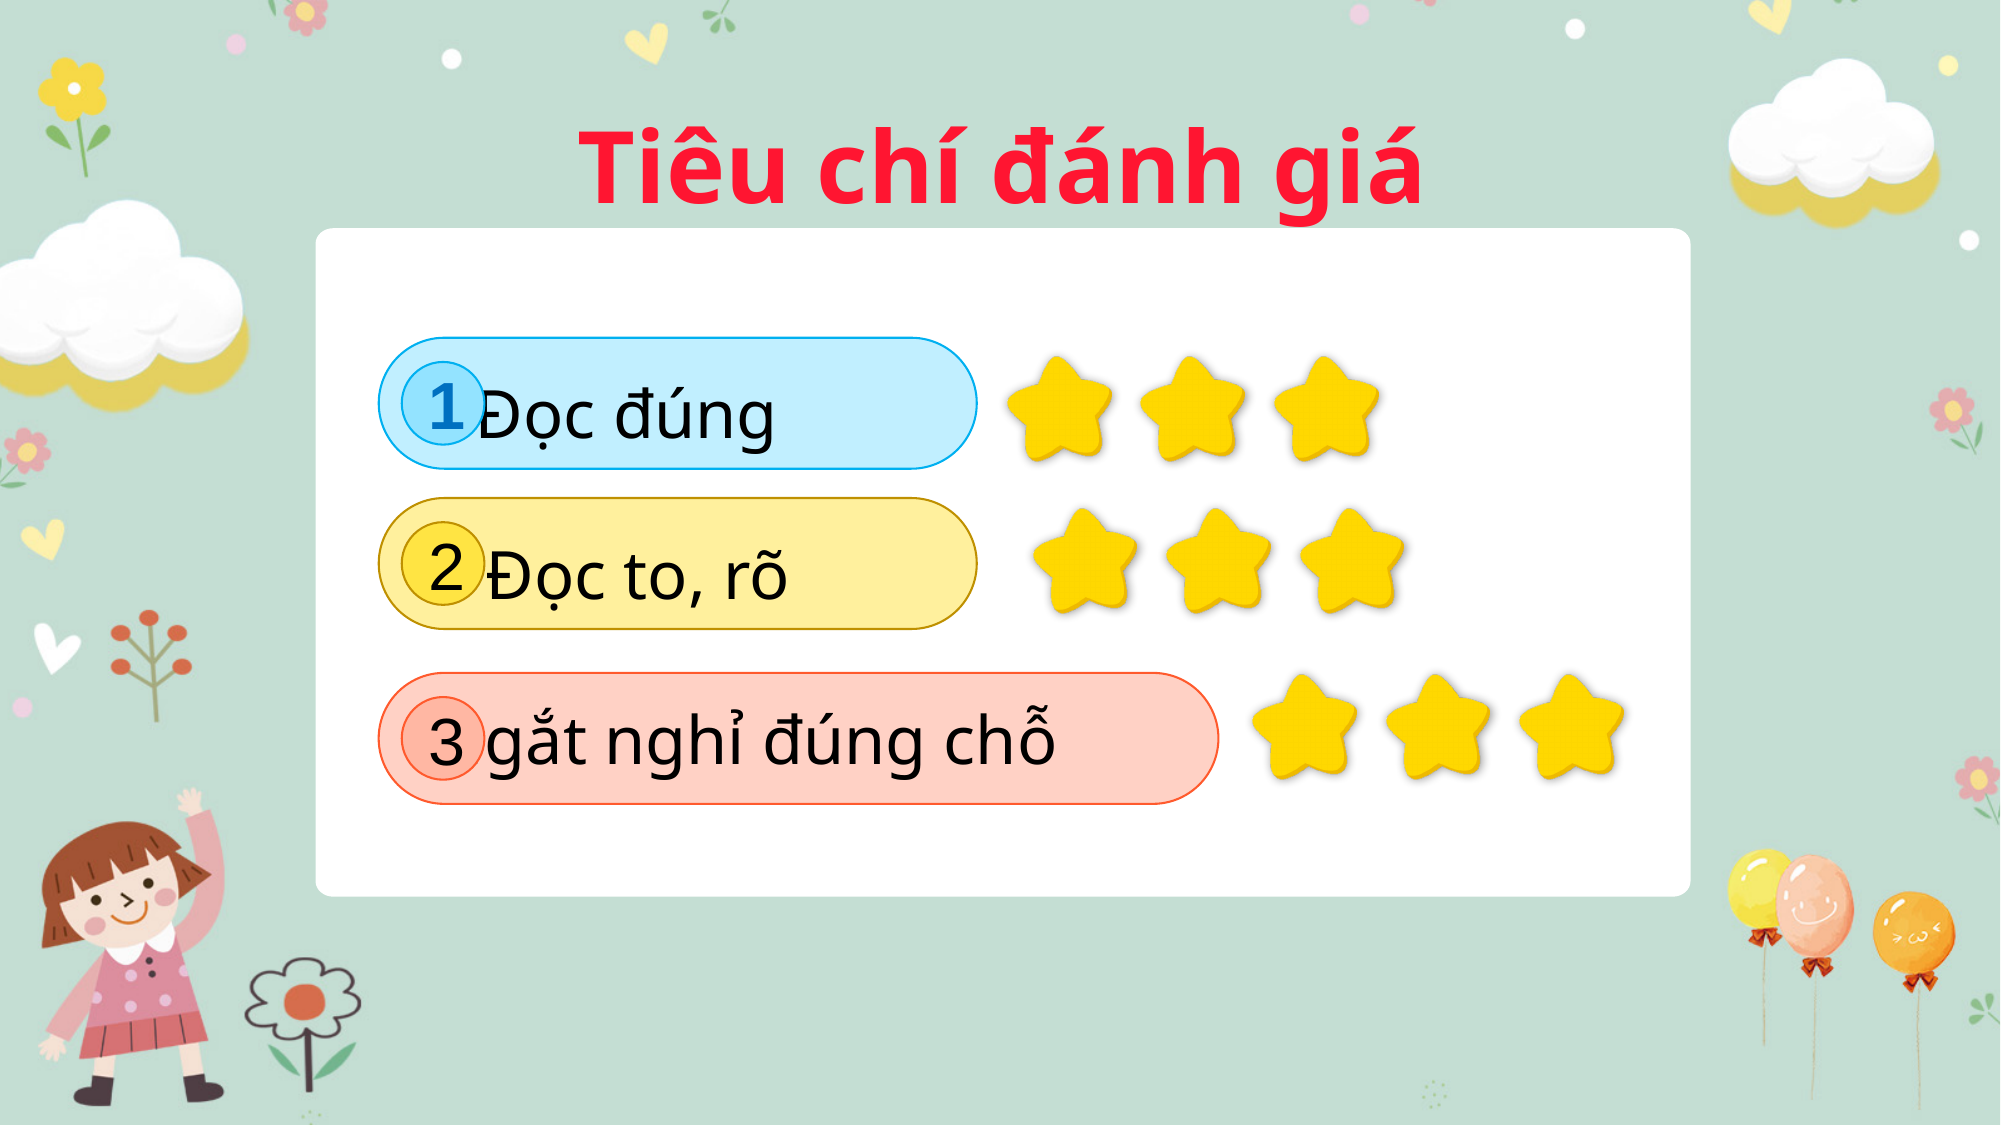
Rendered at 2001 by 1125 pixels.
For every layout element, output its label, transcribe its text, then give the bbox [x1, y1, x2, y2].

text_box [315, 228, 1691, 897]
text_box Tiêu chí đánh giá [563, 81, 1443, 228]
picture [0, 0, 2001, 1125]
